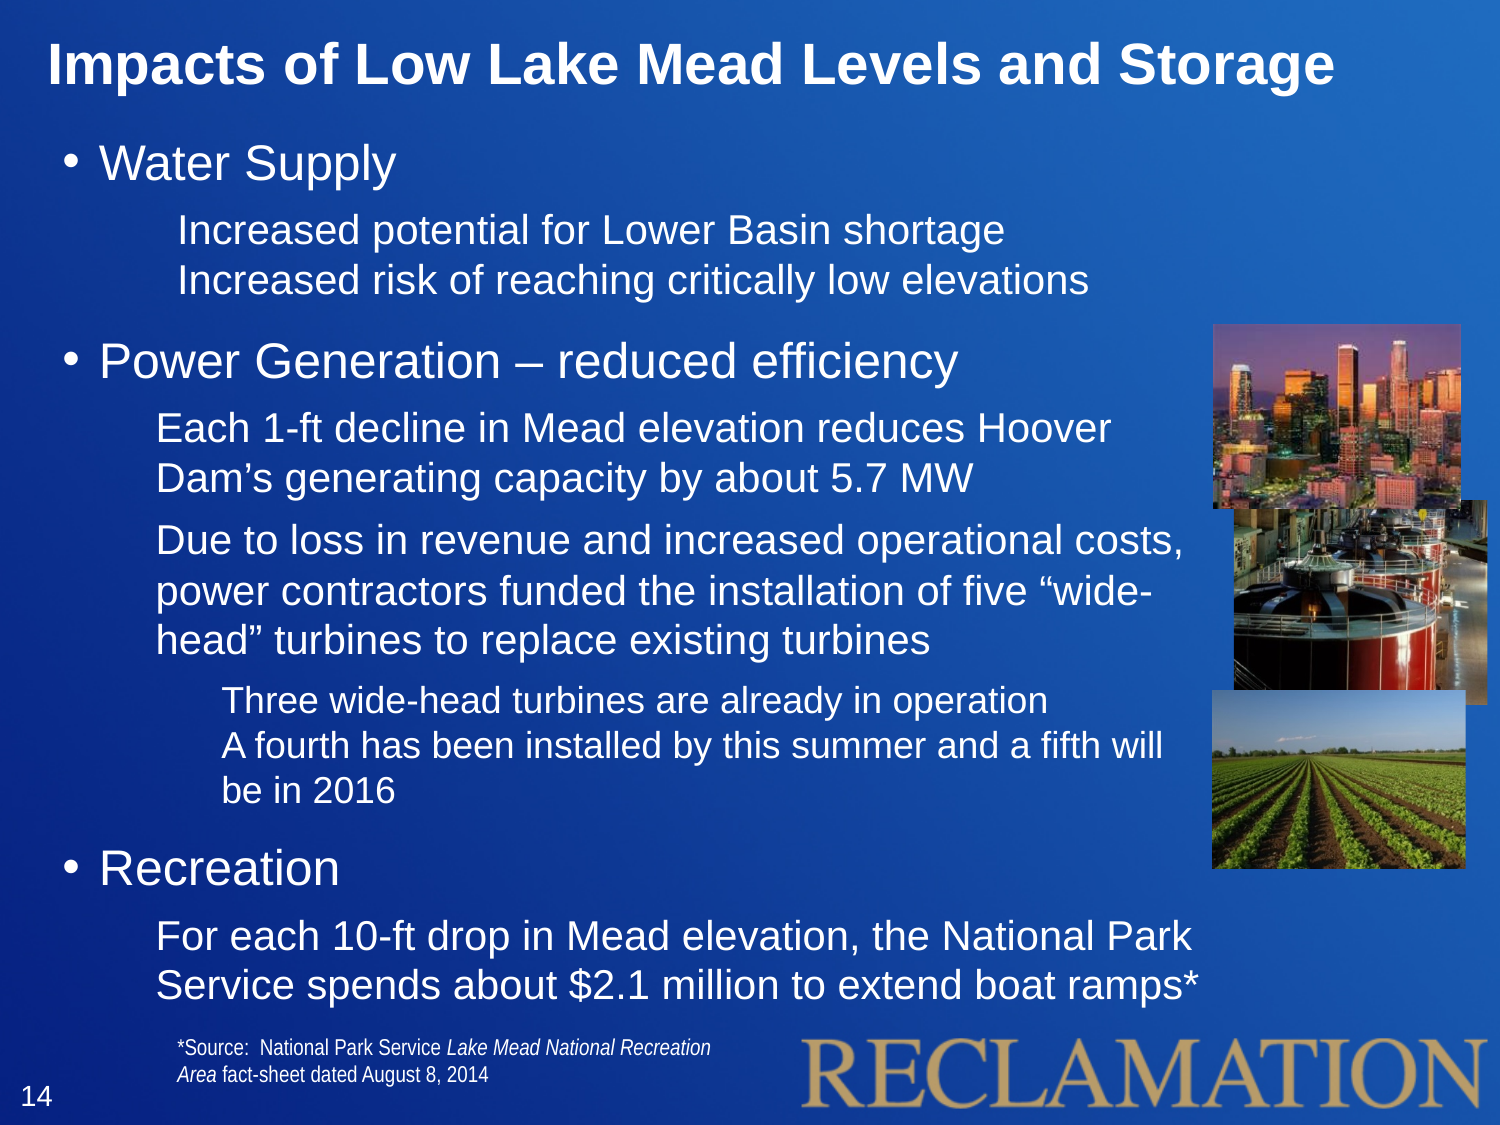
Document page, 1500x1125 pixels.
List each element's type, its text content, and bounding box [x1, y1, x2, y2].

text_box *Source: National Park Service Lake Mead National Recreation Area fact-sheet dated August 8, 2014 [162, 1024, 744, 1095]
text_box Impacts of Low Lake Mead Levels and Storage [12, 6, 1475, 107]
text_box 14 [5, 1069, 113, 1120]
picture [0, 0, 1500, 1125]
list Water Supply Increased potential for Lower Basin shortage Increased risk of reaching critically low elevations Power Generation – reduced efficiency Each 1-ft decline in Mead elevation reduces Hoover Dam’s generating capacity by about 5.7 MW Due to loss in revenue and increased operational costs, power contractors funded the installation of five “wide-head” turbines to replace existing turbines Three wide-head turbines are already in operation A fourth has been installed by this summer and a fifth will be in 2016 Recreation For each 10-ft drop in Mead elevation, the National Park Service spends about $2.1 million to extend boat ramps* [46, 122, 1222, 1020]
